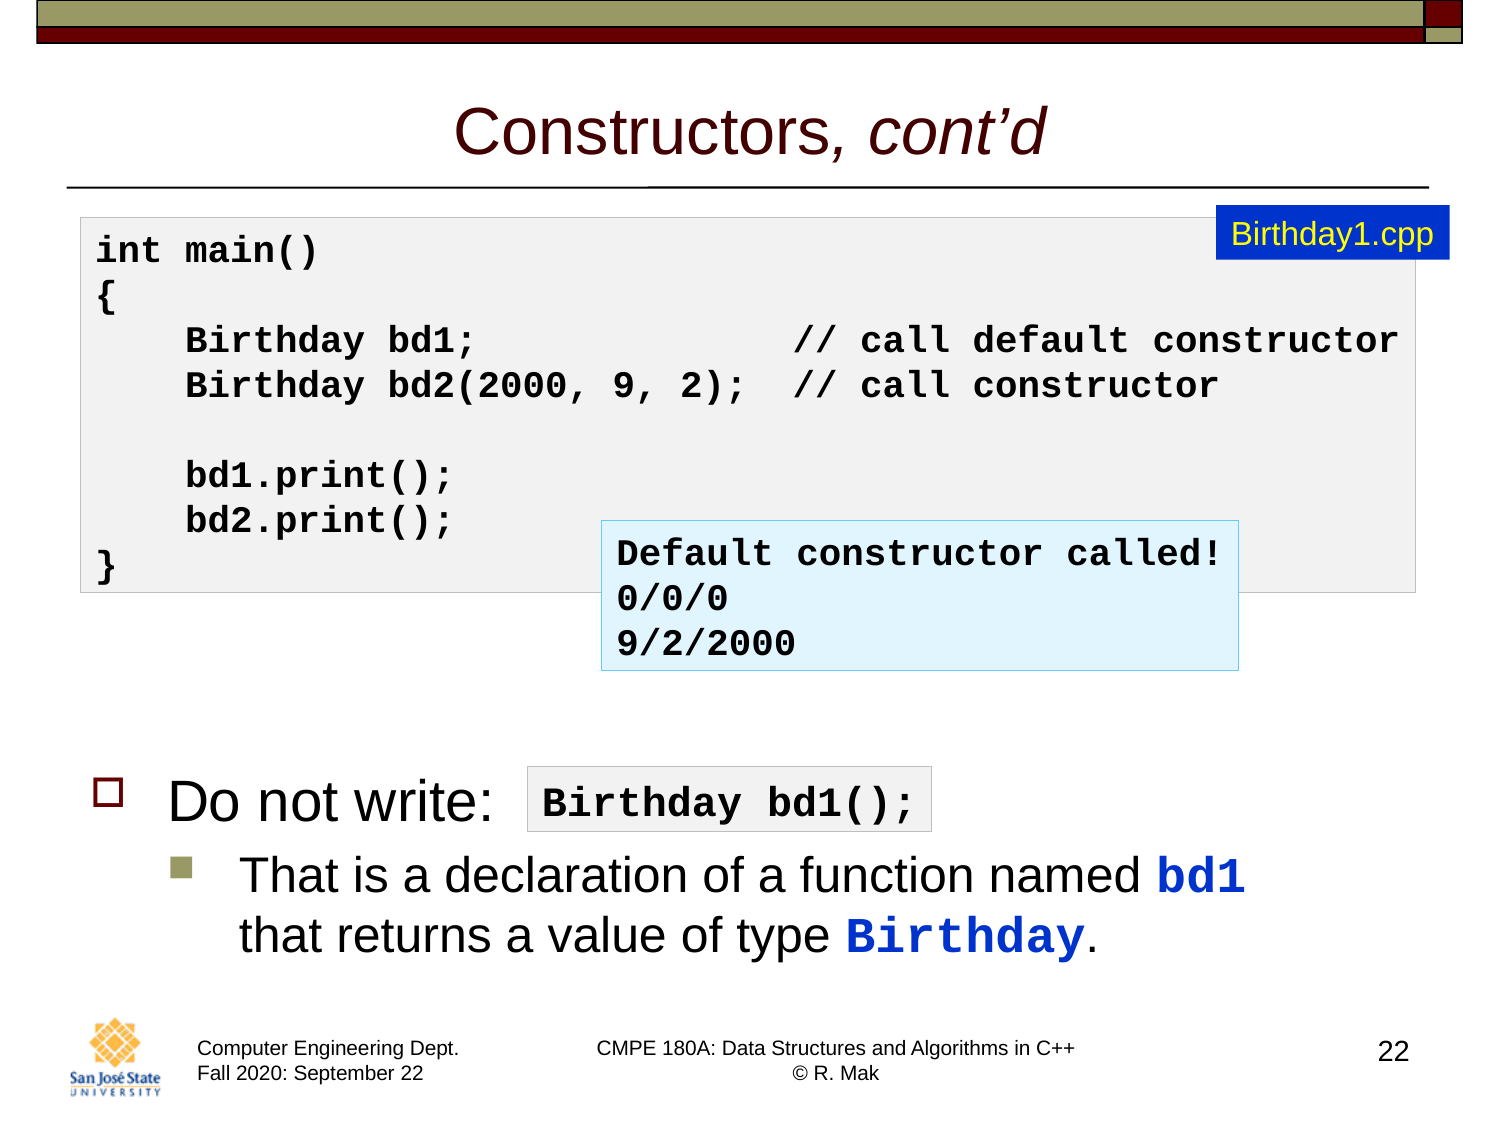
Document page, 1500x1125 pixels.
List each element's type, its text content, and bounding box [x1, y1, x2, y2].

text_box Birthday bd1(); [527, 766, 932, 832]
text_box Default constructor called! 0/0/0 9/2/2000 [601, 520, 1239, 671]
title Constructors, cont’d [75, 67, 1425, 175]
picture [60, 1012, 166, 1112]
text_box int main() { Birthday bd1; // call default constructor Birthday bd2(2000, 9, 2); // call constructor bd1.print(); bd2.print(); } [80, 217, 1416, 593]
text_box Birthday1.cpp [1216, 205, 1450, 260]
list Do not write: That is a declaration of a function named bd1 that returns a value of type Birthday. [75, 755, 1425, 1006]
slide_number 22 [1112, 1025, 1425, 1100]
